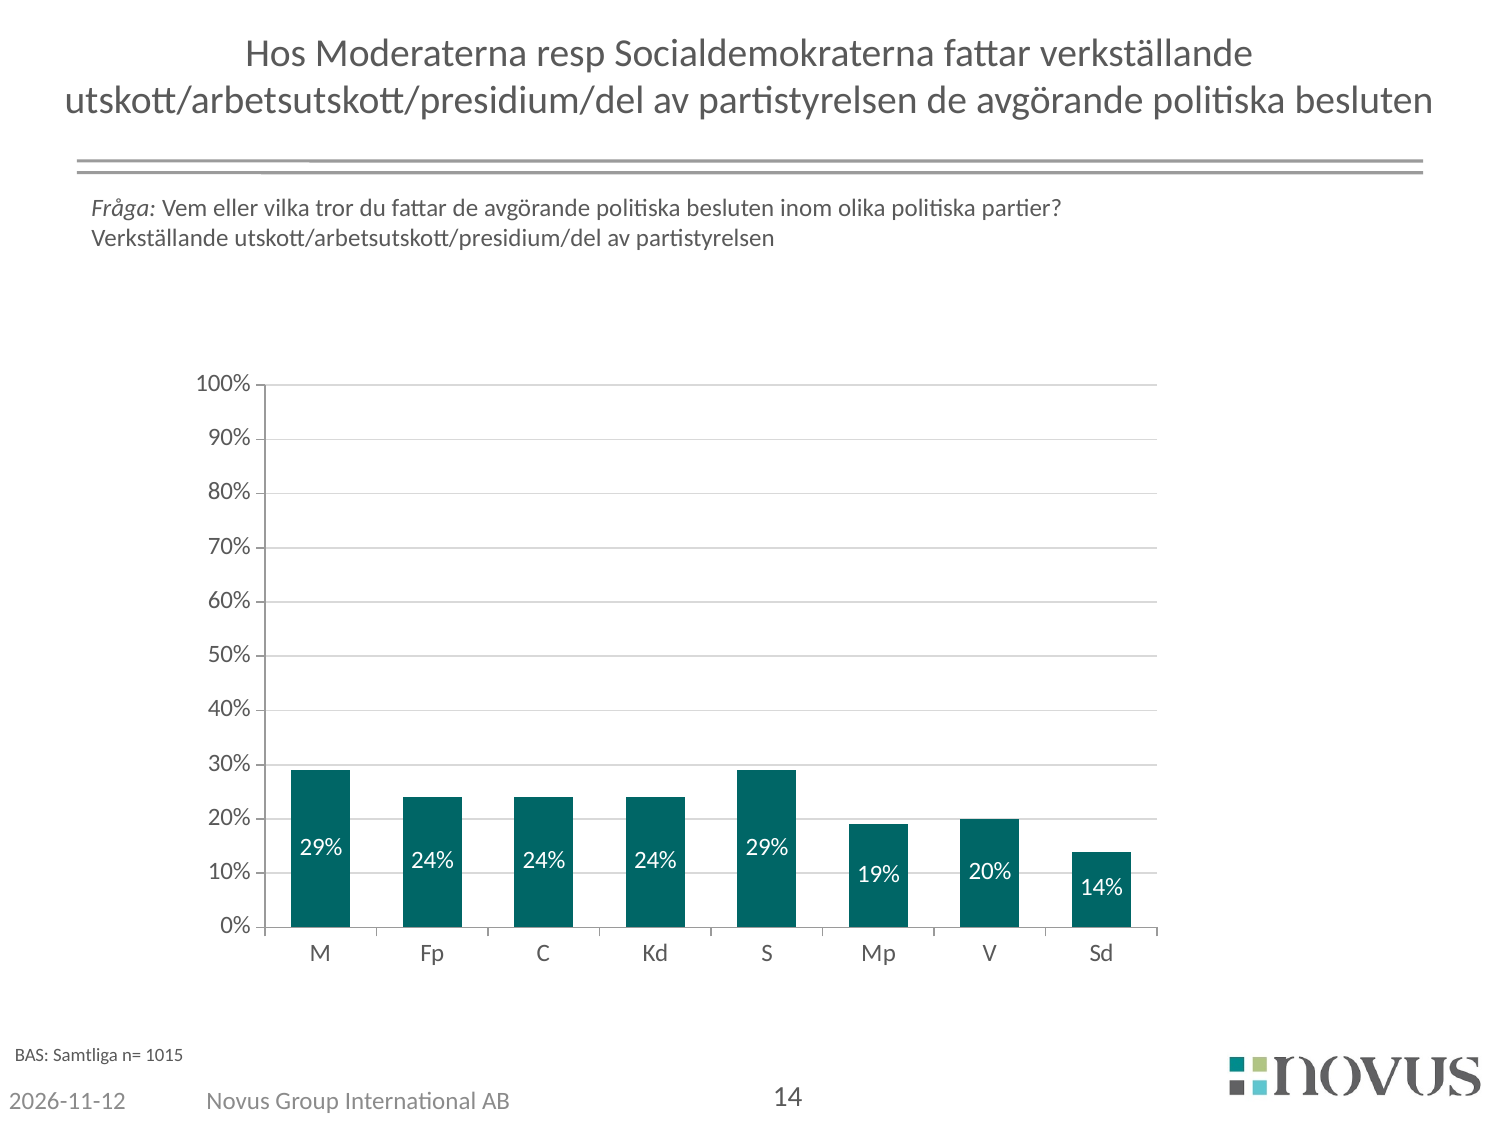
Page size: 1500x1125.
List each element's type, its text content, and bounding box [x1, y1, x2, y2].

title Hos Moderaterna resp Socialdemokraterna fattar verkställande utskott/arbetsutskott/presidium/del av partistyrelsen de avgörande politiska besluten [0, 19, 1500, 173]
slide_number 14 [612, 1069, 963, 1125]
footer Novus Group International AB [123, 1069, 599, 1125]
picture [1227, 1046, 1483, 1106]
chart [182, 278, 1337, 1024]
text_box Fråga: Vem eller vilka tror du fattar de avgörande politiska besluten inom olika politiska partier? Verkställande utskott/arbetsutskott/presidium/del av partistyrelsen [76, 184, 1424, 260]
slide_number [0, 1073, 123, 1125]
text_box BAS: Samtliga n= 1015 [0, 1035, 508, 1073]
